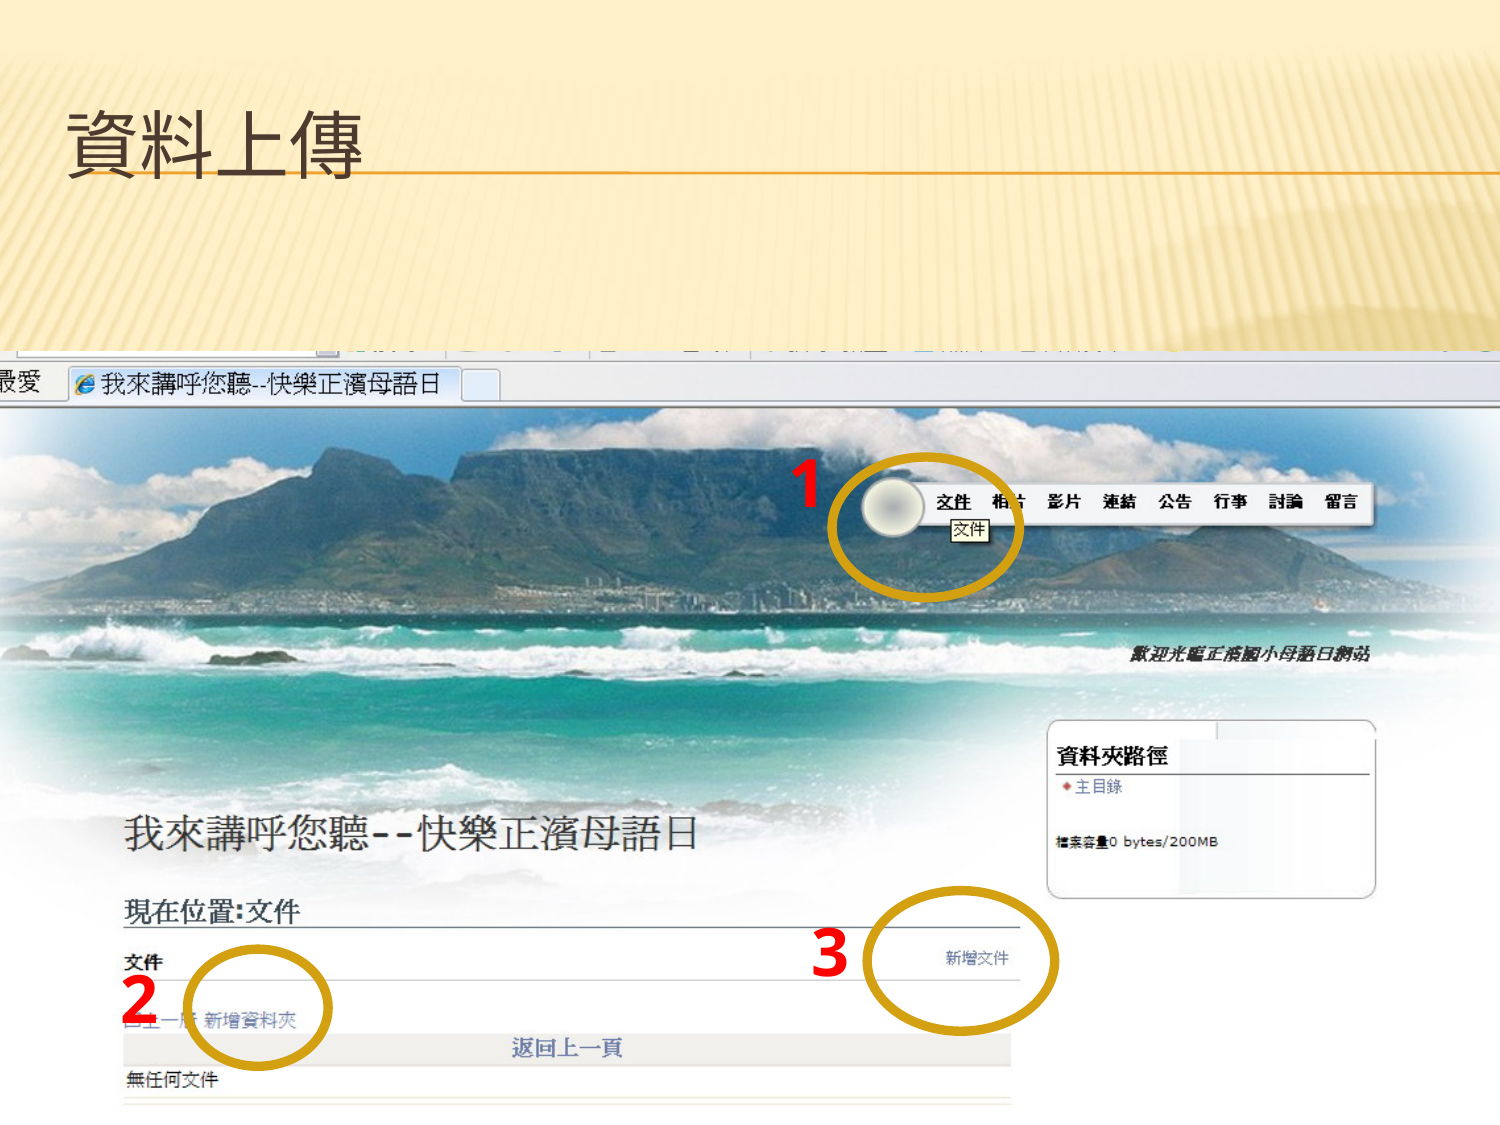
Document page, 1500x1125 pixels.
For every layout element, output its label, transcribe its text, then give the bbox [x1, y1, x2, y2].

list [0, 351, 1500, 1125]
title 資料上傳 [50, 75, 1475, 213]
